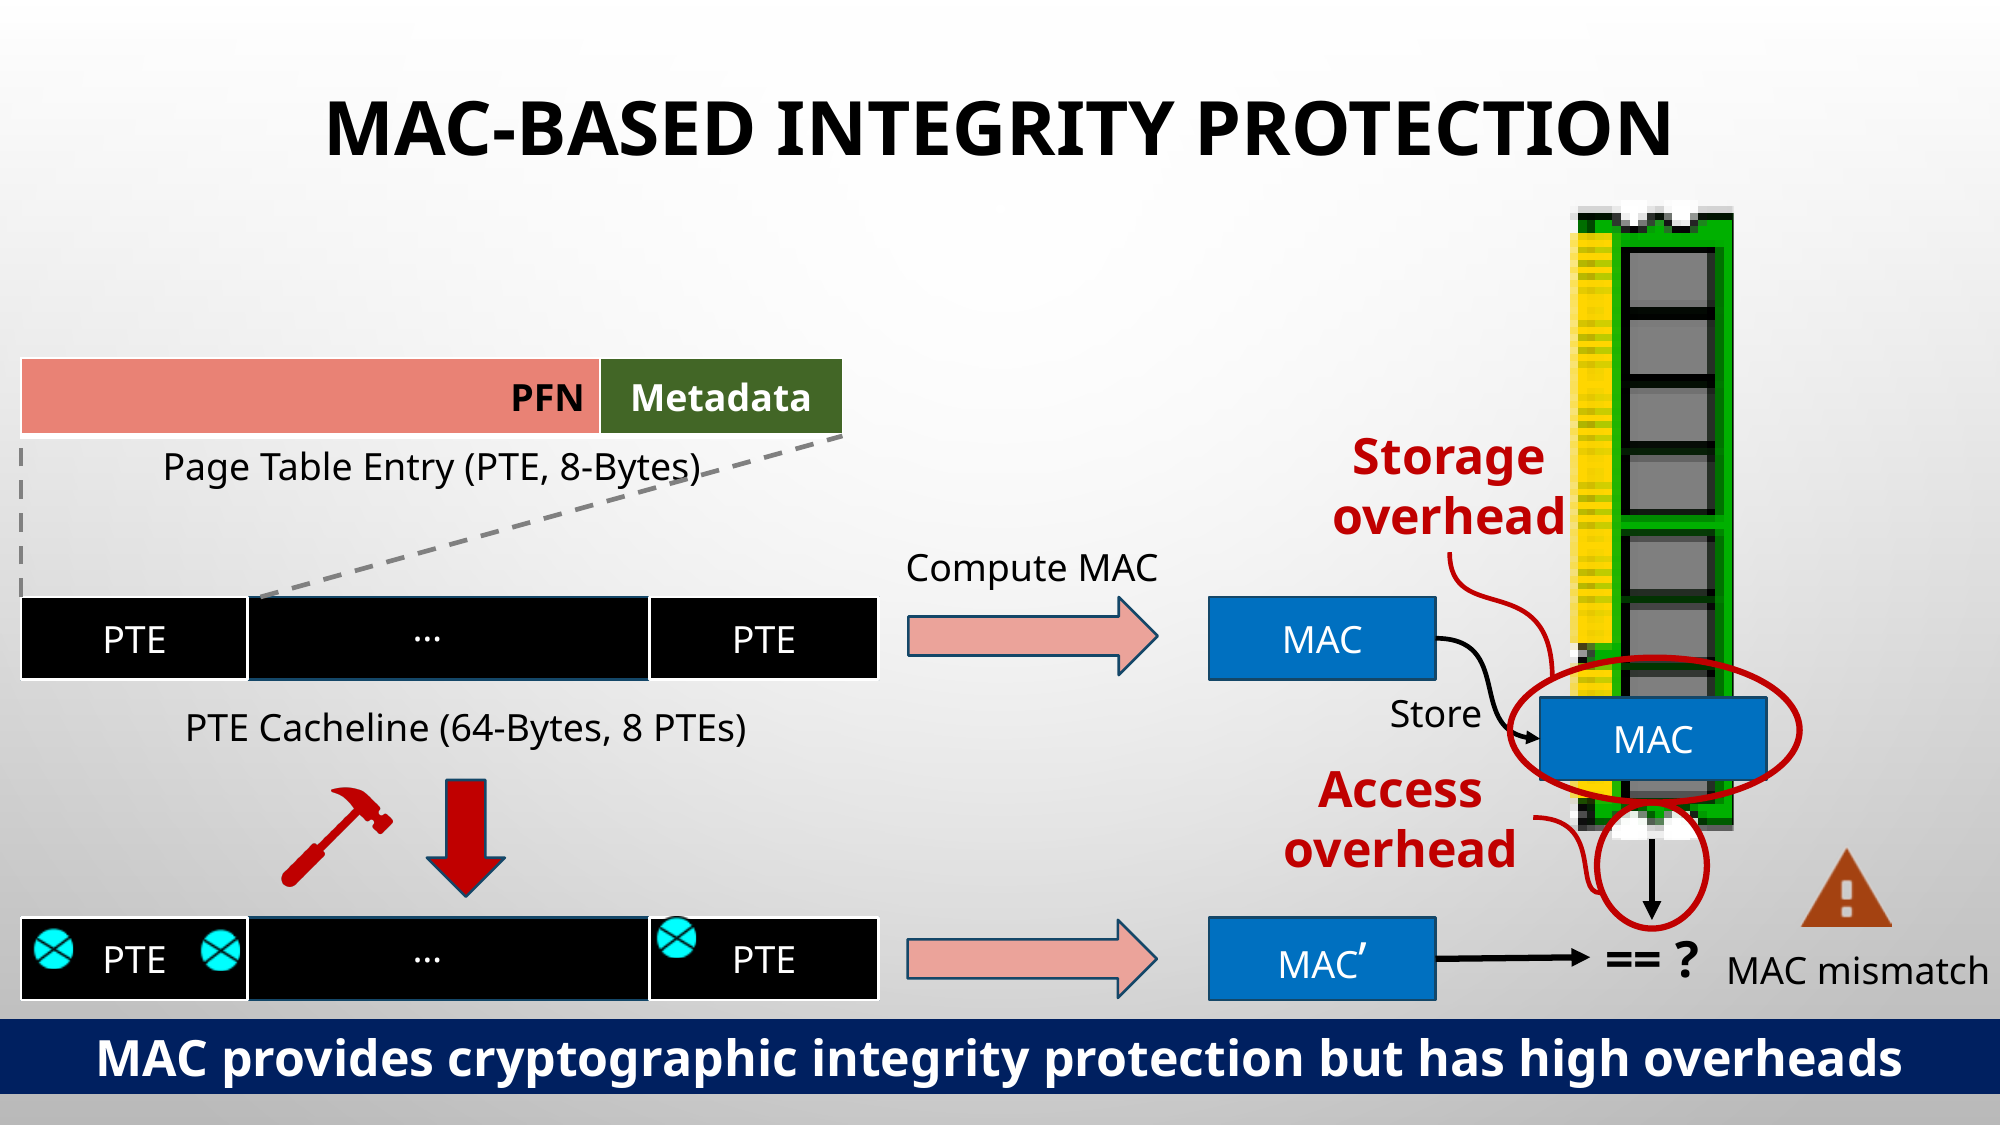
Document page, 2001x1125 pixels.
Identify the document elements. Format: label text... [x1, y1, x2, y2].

text_box [425, 778, 507, 898]
text_box MAC’ [1208, 916, 1437, 1001]
text_box == ? [1590, 919, 1714, 995]
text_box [260, 435, 843, 598]
text_box PTE [20, 916, 249, 1001]
text_box [1513, 675, 1564, 788]
picture [1541, 668, 1550, 683]
text_box [907, 597, 1159, 677]
text_box Mac-based integrity protection [149, 0, 1850, 262]
text_box Storage overhead [1317, 417, 1564, 553]
text_box PTE Cacheline (64-Bytes, 8 PTEs) [170, 696, 762, 756]
text_box [249, 596, 648, 681]
text_box MAC mismatch [1711, 939, 2000, 1000]
text_box PTE [20, 596, 249, 681]
text_box … [397, 917, 466, 978]
table_header Metadata [601, 359, 842, 433]
picture [0, 0, 2000, 1019]
text_box Page Table Entry (PTE, 8-Bytes) [147, 435, 259, 496]
text_box Store [1374, 682, 1431, 743]
text_box [906, 918, 1158, 1000]
text_box Compute MAC [890, 536, 1174, 597]
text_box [1438, 564, 1564, 668]
text_box [1603, 847, 1709, 930]
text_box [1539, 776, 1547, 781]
text_box MAC [1208, 596, 1432, 681]
text_box … [397, 606, 466, 657]
table_header PFN [22, 359, 599, 433]
text_box MAC provides cryptographic integrity protection but has high overheads [0, 1019, 2000, 1094]
text_box [1739, 669, 1801, 791]
text_box [249, 916, 648, 1001]
text_box PTE [648, 916, 880, 1001]
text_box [1435, 672, 1541, 739]
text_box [1513, 818, 1601, 894]
text_box PTE [648, 596, 880, 681]
picture [0, 1094, 2000, 1125]
text_box Access overhead [1268, 750, 1534, 885]
